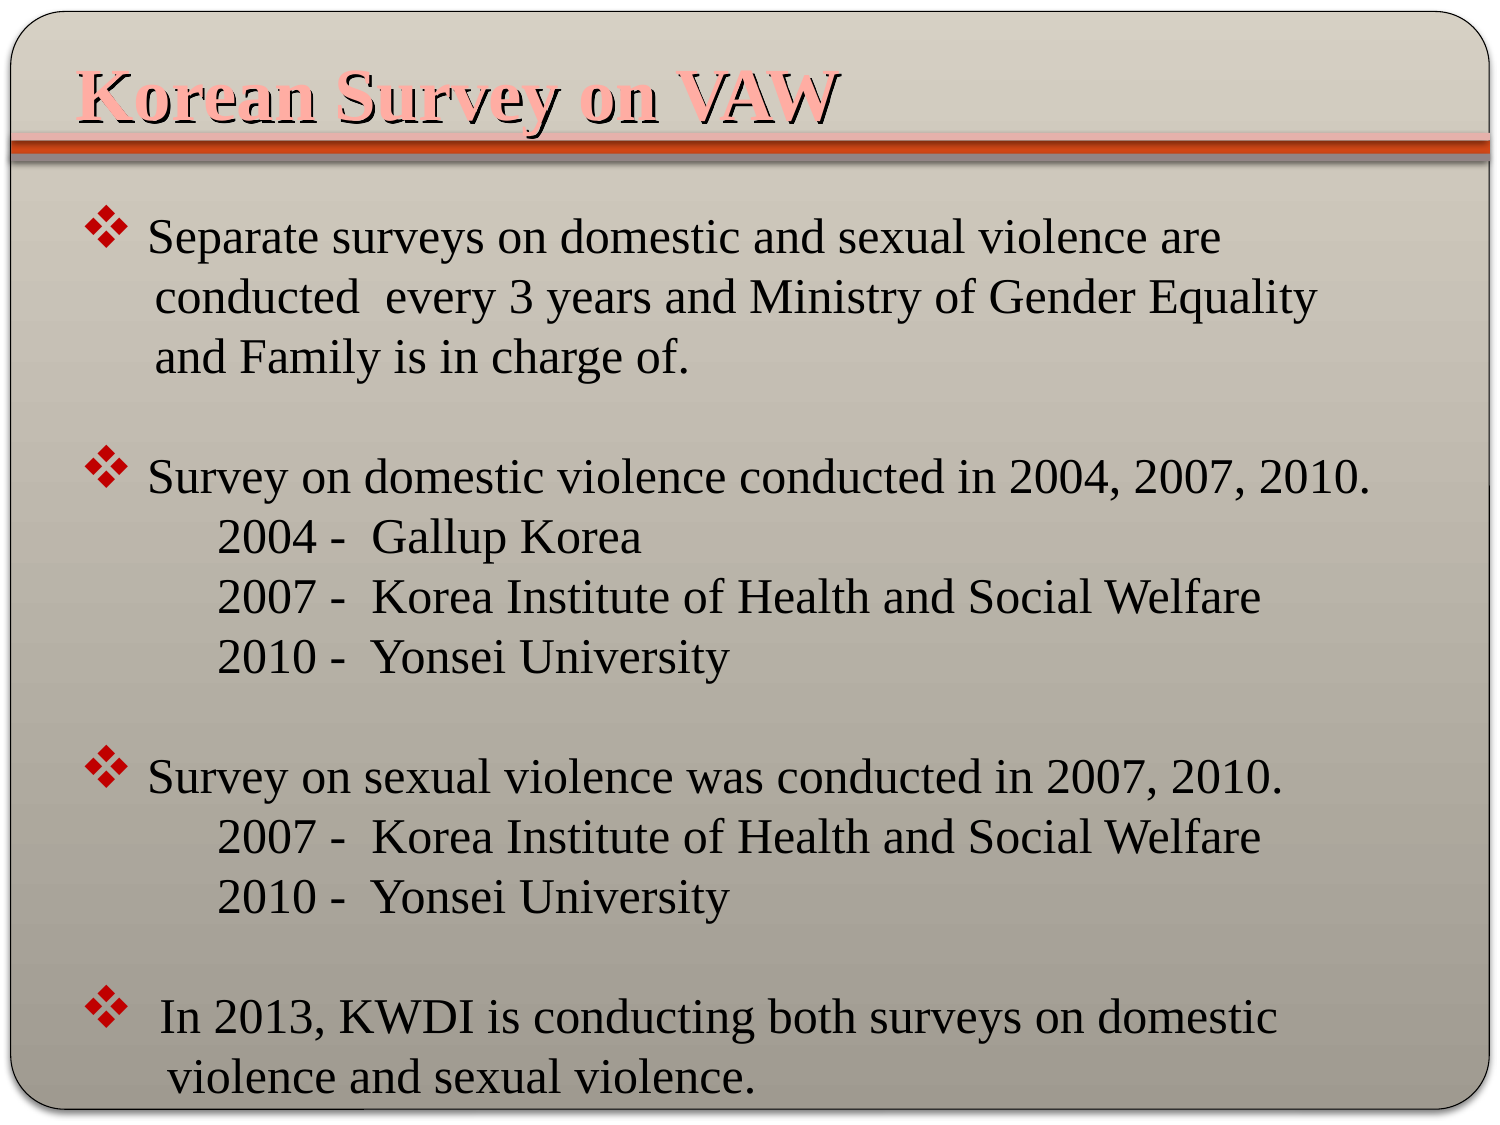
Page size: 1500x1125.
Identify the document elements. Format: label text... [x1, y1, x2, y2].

text_box Korean Survey on VAW [41, 38, 1223, 119]
text_box Separate surveys on domestic and sexual violence are conducted every 3 years and Ministry of Gender Equality and Family is in charge of. Survey on domestic violence conducted in 2004, 2007, 2010. 2004 - Gallup Korea 2007 - Korea Institute of Health and Social Welfare 2010 - Yonsei University Survey on sexual violence was conducted in 2007, 2010. 2007 - Korea Institute of Health and Social Welfare 2010 - Yonsei University In 2013, KWDI is conducting both surveys on domestic violence and sexual violence. [64, 196, 1436, 1125]
